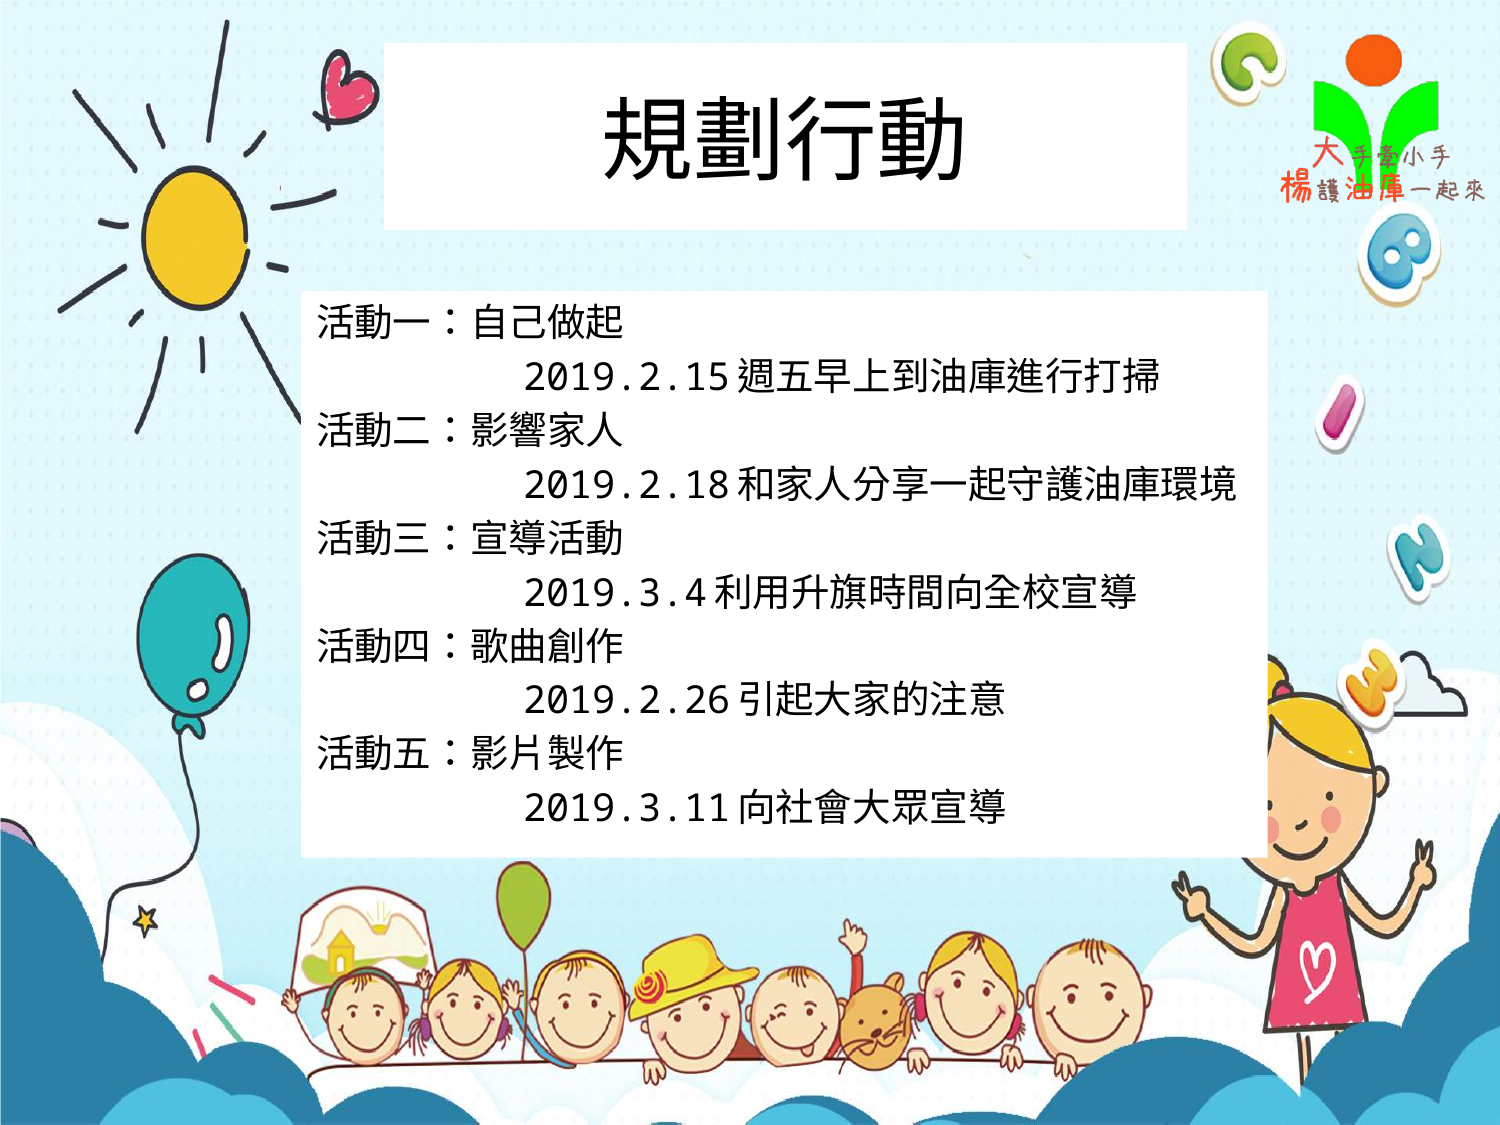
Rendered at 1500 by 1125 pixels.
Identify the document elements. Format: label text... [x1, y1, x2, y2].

list 活動一：自己做起 2019.2.15週五早上到油庫進行打掃 活動二：影響家人 2019.2.18和家人分享一起守護油庫環境 活動三：宣導活動 2019.3.4利用升旗時間向全校宣導 活動四：歌曲創作 2019.2.26引起大家的注意 活動五：影片製作 2019.3.11向社會大眾宣導 [301, 290, 1268, 858]
title 規劃行動 [383, 42, 1188, 231]
picture [0, 0, 1500, 1125]
